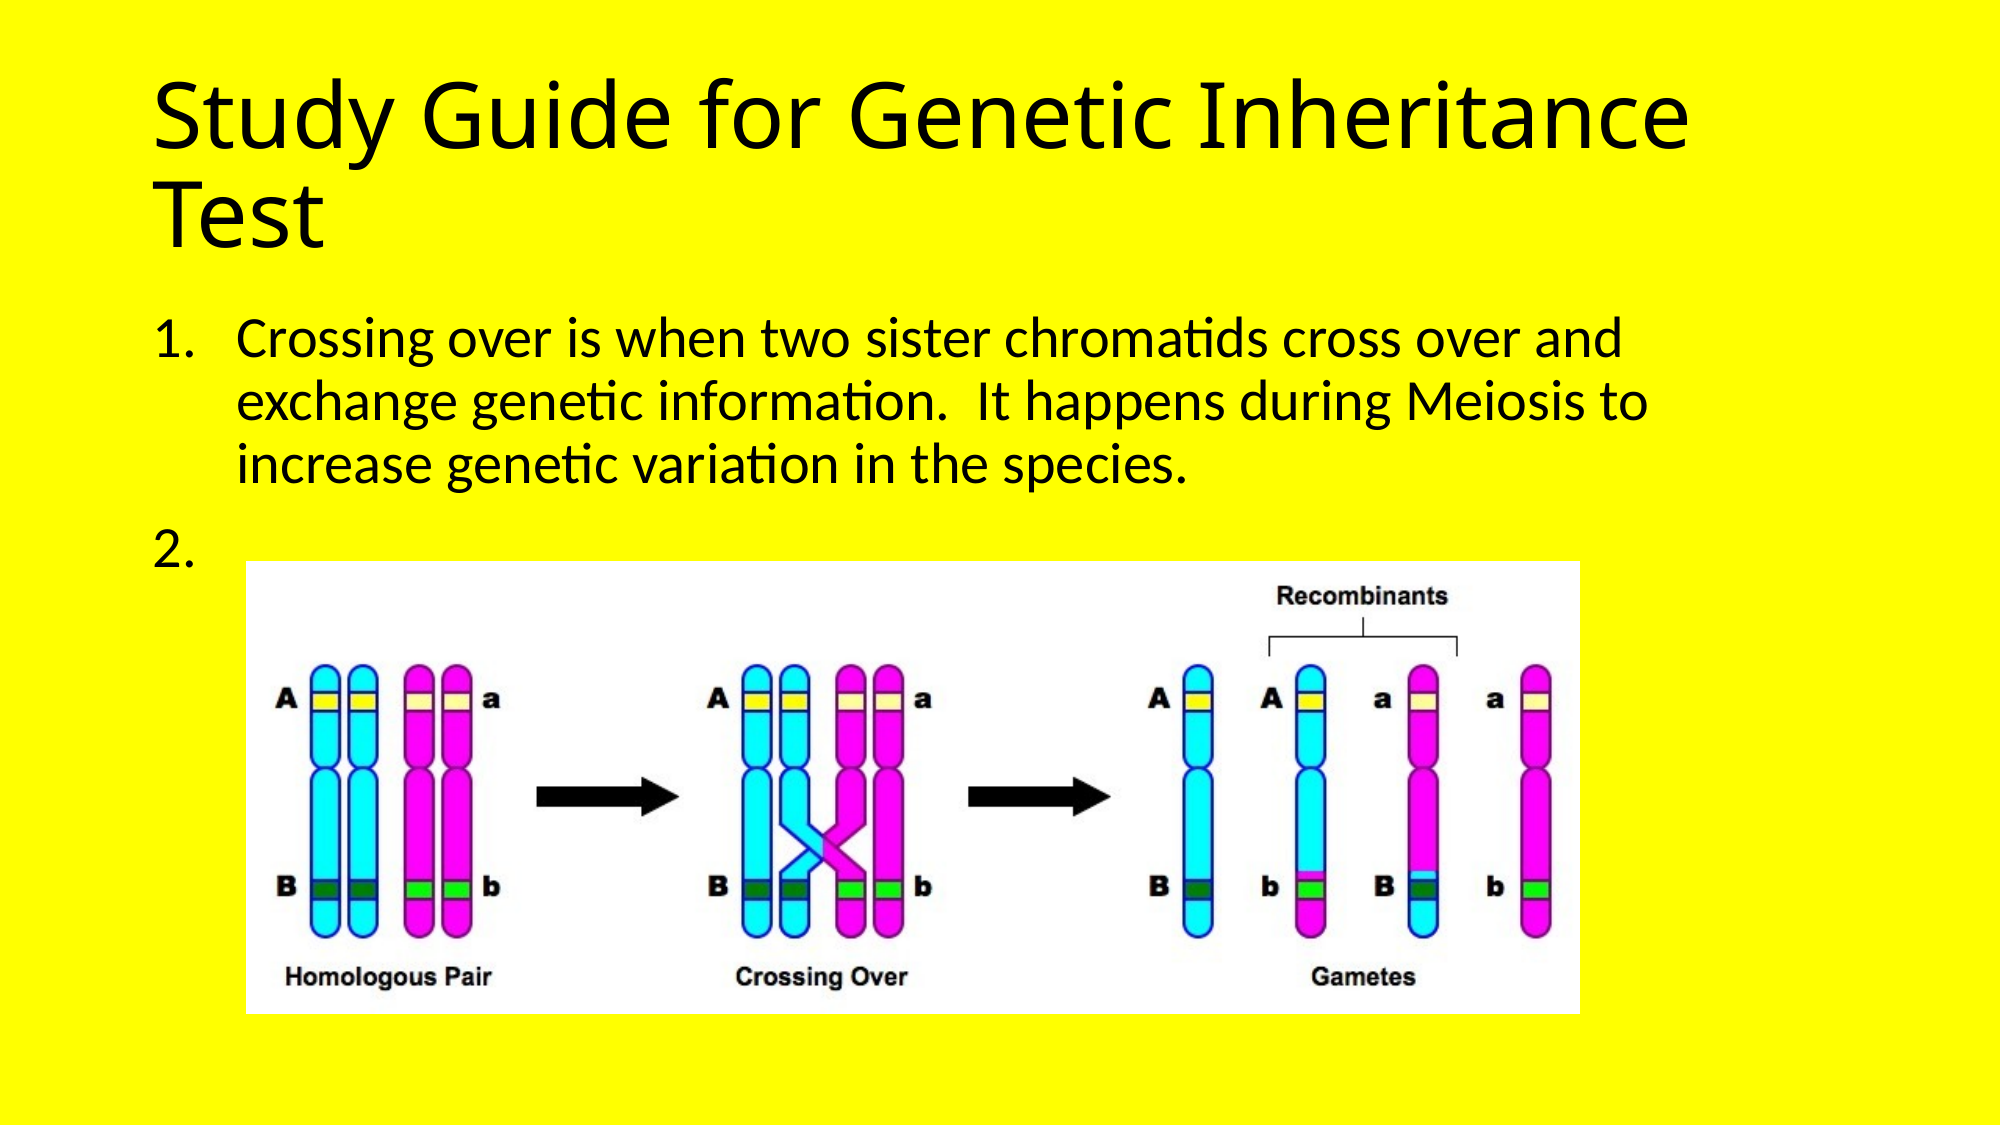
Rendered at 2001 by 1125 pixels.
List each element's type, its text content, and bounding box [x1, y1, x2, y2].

picture [246, 561, 1580, 1014]
title Study Guide for Genetic Inheritance Test [137, 59, 1863, 278]
list Crossing over is when two sister chromatids cross over and exchange genetic information. It happens during Meiosis to increase genetic variation in the species. [137, 299, 1863, 1014]
